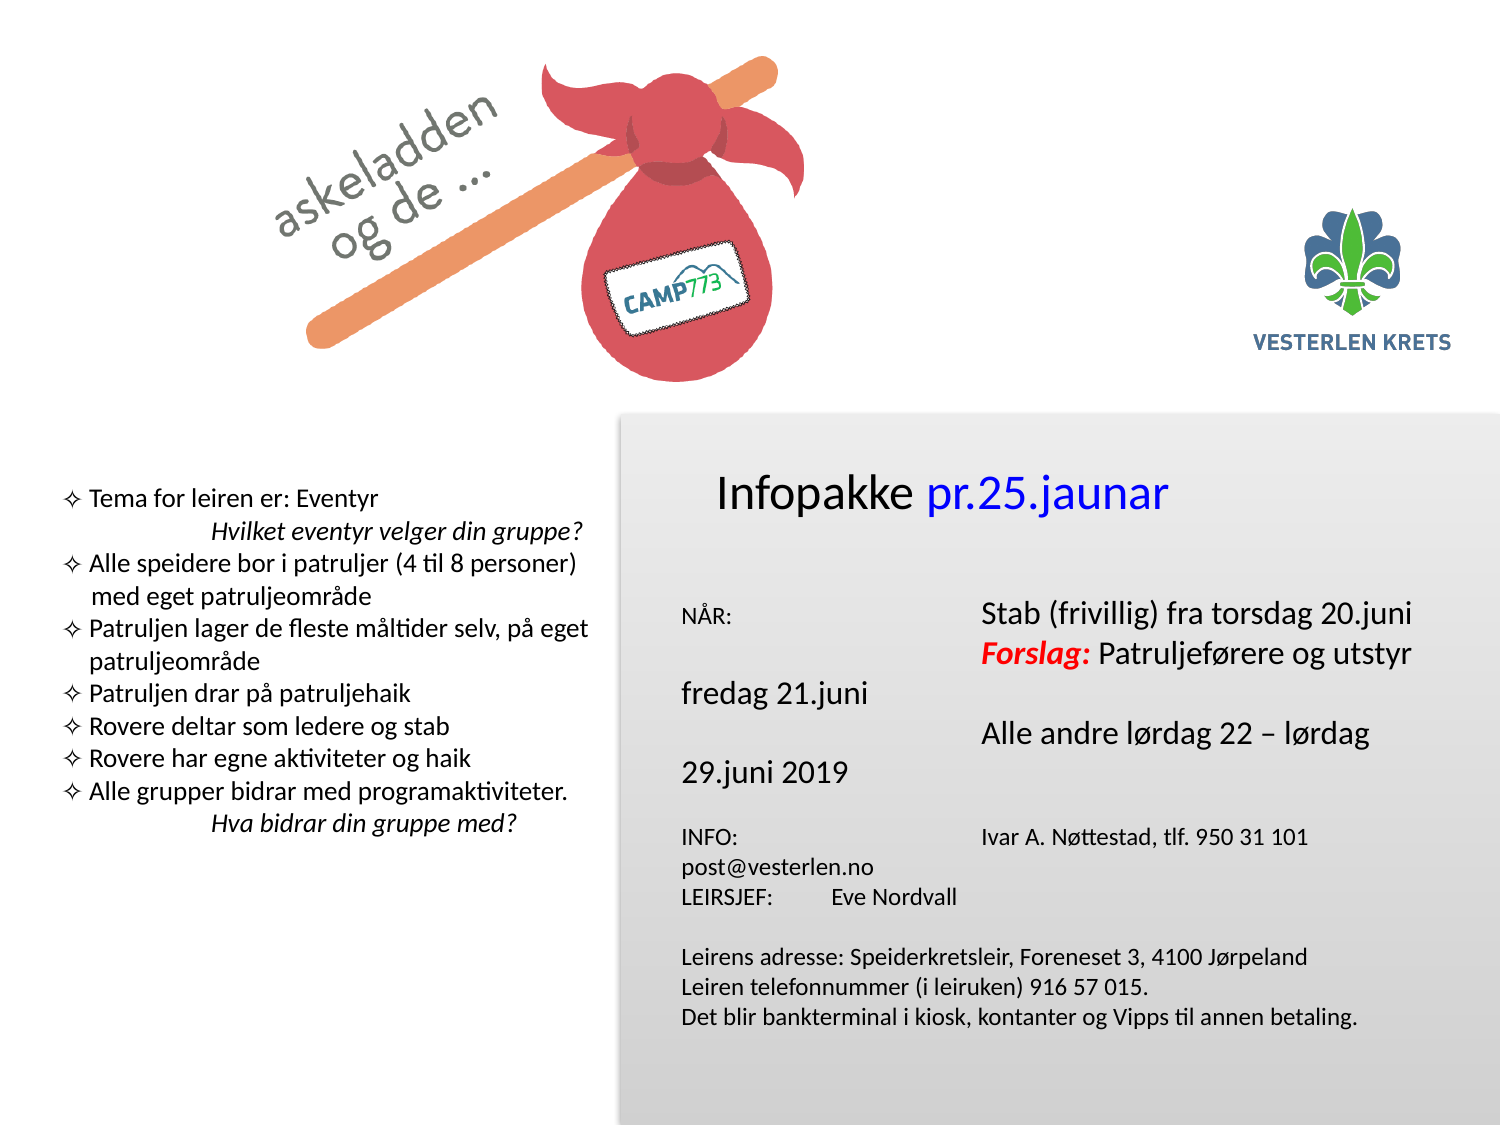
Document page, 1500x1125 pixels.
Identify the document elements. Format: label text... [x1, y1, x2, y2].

text_box Tema for leiren er: Eventyr Hvilket eventyr velger din gruppe? Alle speidere bor i patruljer (4 til 8 personer) med eget patruljeområde Patruljen lager de fleste måltider selv, på eget patruljeområde Patruljen drar på patruljehaik Rovere deltar som ledere og stab Rovere har egne aktiviteter og haik Alle grupper bidrar med programaktiviteter. Hva bidrar din gruppe med? [46, 473, 610, 951]
text_box [620, 414, 1500, 1125]
text_box NÅR: Stab (frivillig) fra torsdag 20.juni Forslag: Patruljeførere og utstyr fredag 21.juni Alle andre lørdag 22 – lørdag 29.juni 2019 INFO: Ivar A. Nøttestad, tlf. 950 31 101 post@vesterlen.no LEIRSJEF: Eve Nordvall Leirens adresse: Speiderkretsleir, Foreneset 3, 4100 Jørpeland Leiren telefonnummer (i leiruken) 916 57 015. Det blir bankterminal i kiosk, kontanter og Vipps til annen betaling. [666, 583, 1459, 1038]
picture [256, 28, 822, 404]
picture [1243, 208, 1459, 404]
title Infopakke pr.25.jaunar [701, 438, 1474, 541]
